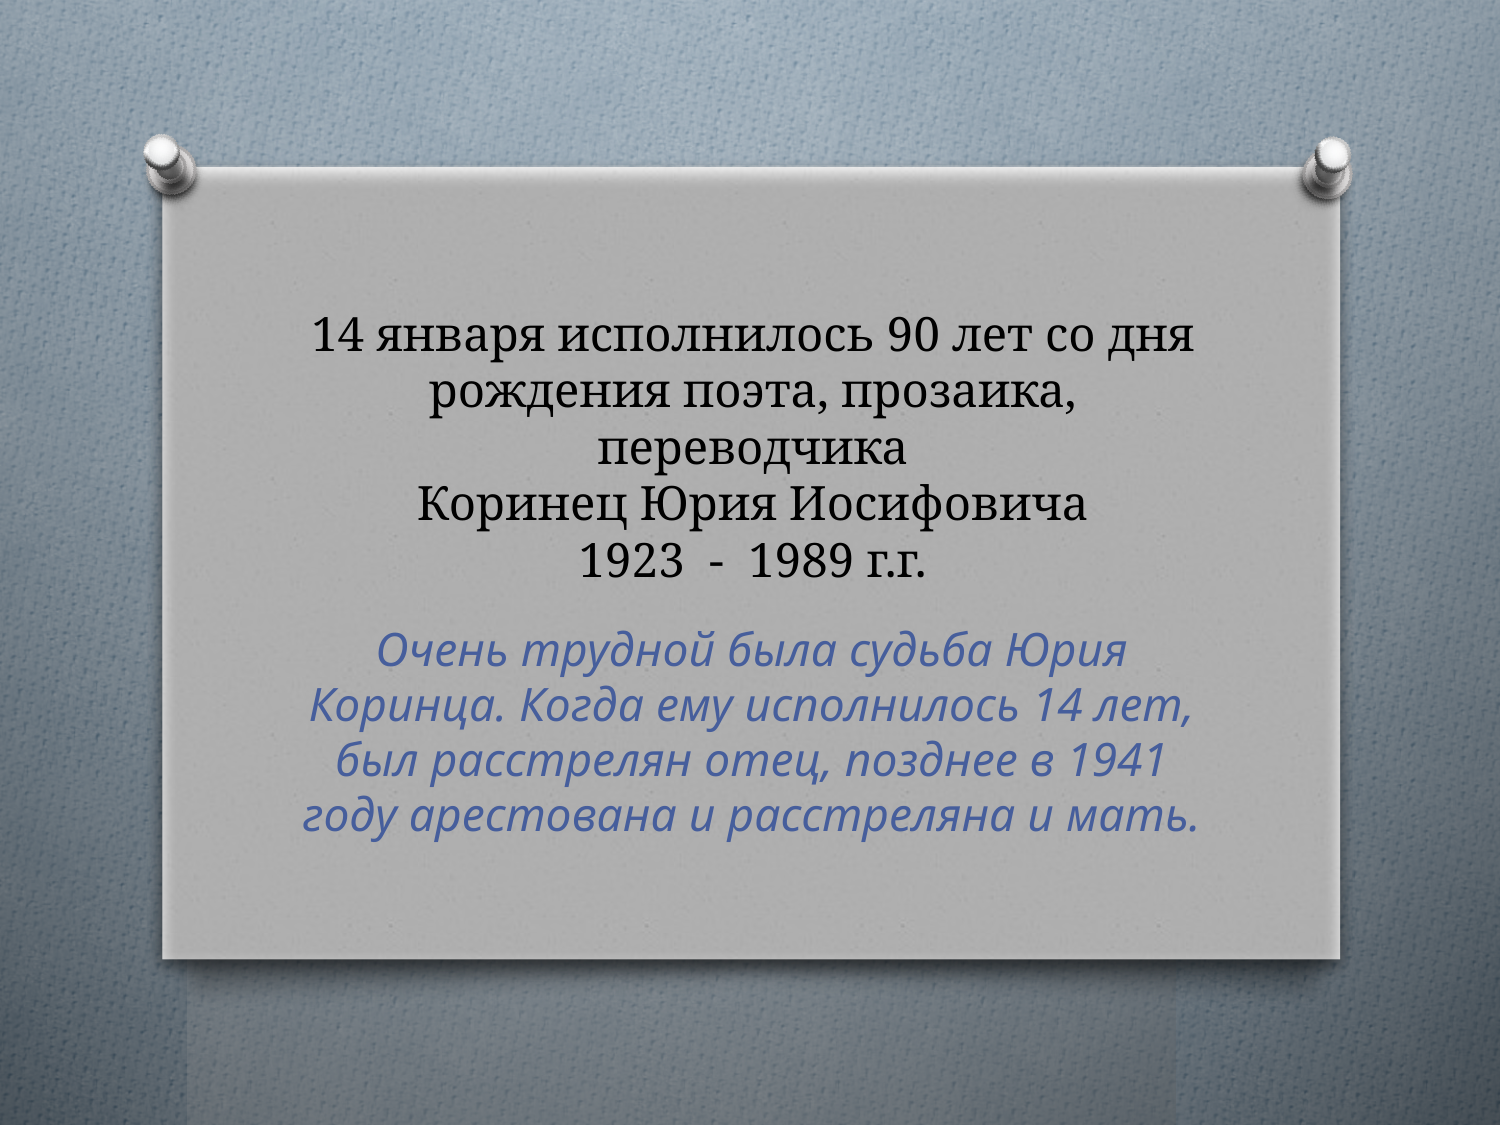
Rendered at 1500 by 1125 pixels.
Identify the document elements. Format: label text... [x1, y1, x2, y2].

subtitle Очень трудной была судьба Юрия Коринца. Когда ему исполнилось 14 лет, был расстрелян отец, позднее в 1941 году арестована и расстреляна и мать. [283, 612, 1221, 863]
picture [1274, 109, 1396, 230]
title 14 января исполнилось 90 лет со дня рождения поэта, прозаика, переводчика Коринец Юрия Иосифовича 1923 - 1989 г.г. [283, 294, 1223, 595]
picture [112, 100, 235, 224]
